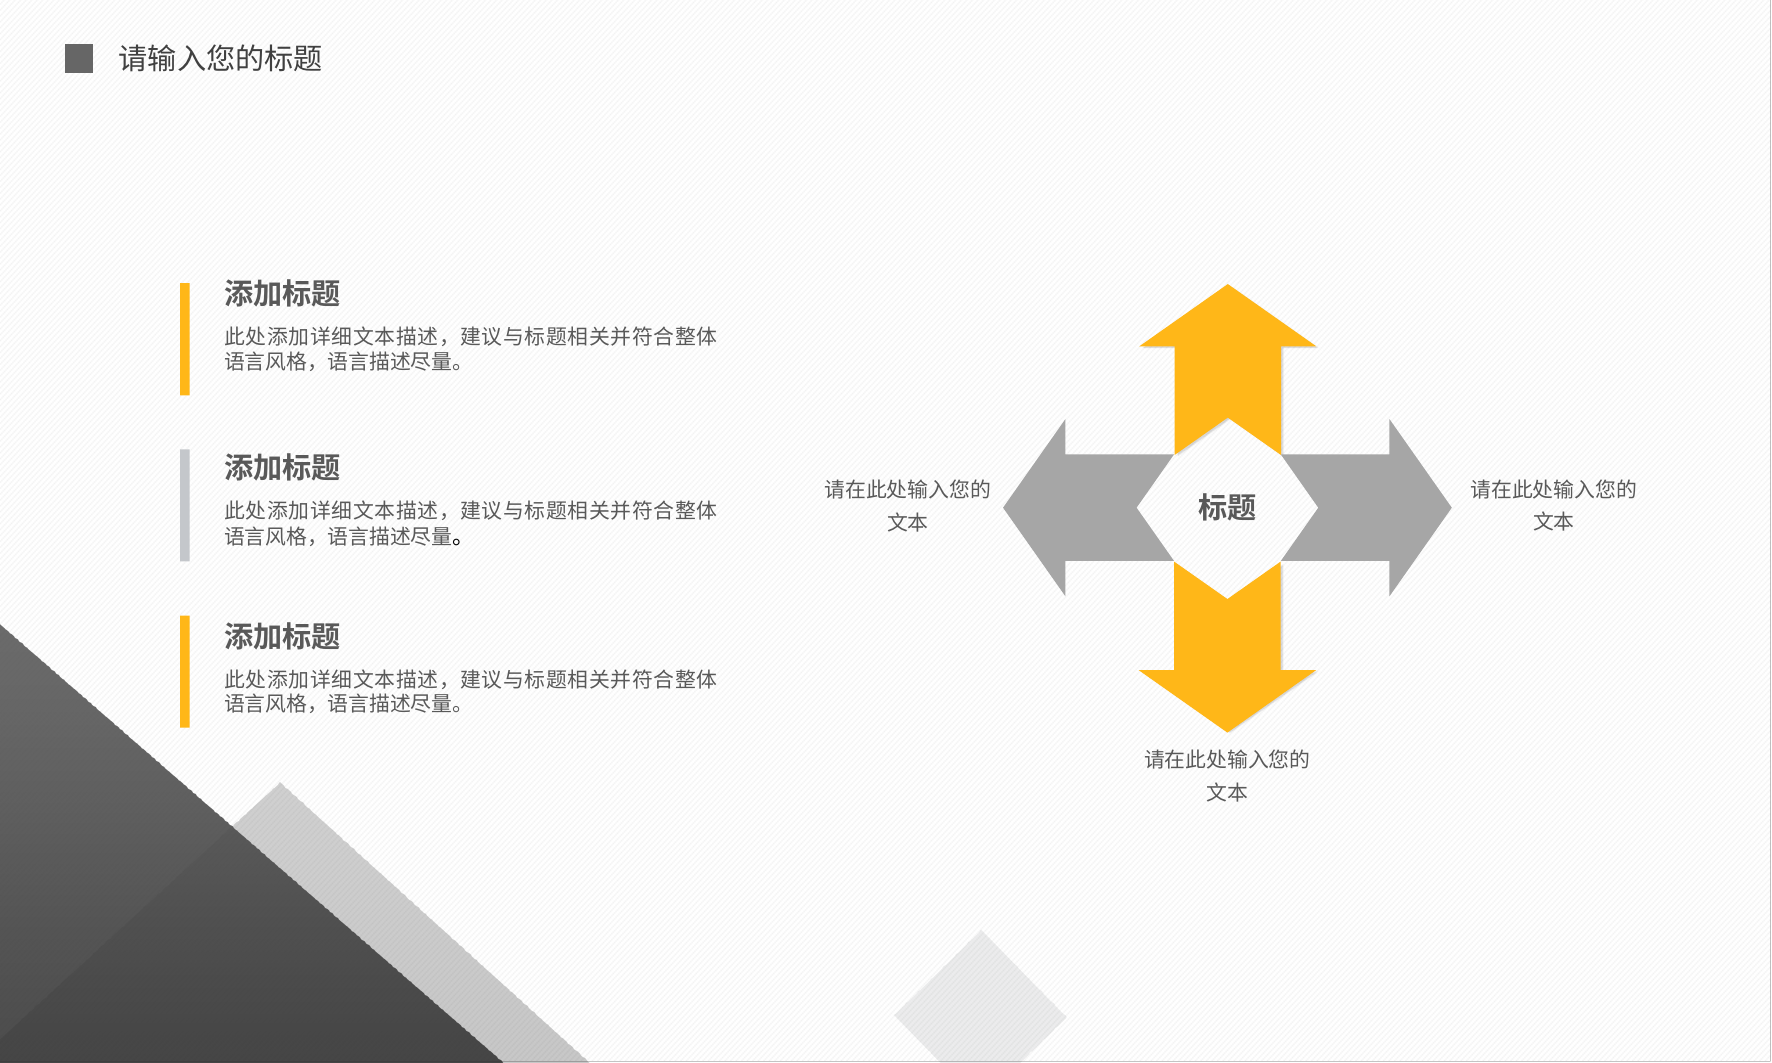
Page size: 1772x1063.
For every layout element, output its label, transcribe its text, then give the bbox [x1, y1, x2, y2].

text_box 请在此处输入您的文本 [811, 464, 1004, 541]
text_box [209, 610, 733, 725]
picture [0, 0, 1772, 1063]
text_box [180, 449, 190, 562]
text_box 请在此处输入您的文本 [1455, 463, 1653, 540]
text_box 标题 [1143, 483, 1313, 530]
text_box [1280, 418, 1452, 597]
text_box 请在此处输入您的文本 [1124, 733, 1330, 810]
text_box [1139, 284, 1317, 456]
text_box [1004, 418, 1175, 597]
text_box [64, 33, 339, 84]
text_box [209, 442, 733, 558]
text_box [1138, 561, 1317, 733]
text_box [209, 267, 733, 382]
text_box [180, 283, 190, 396]
text_box [180, 615, 190, 619]
